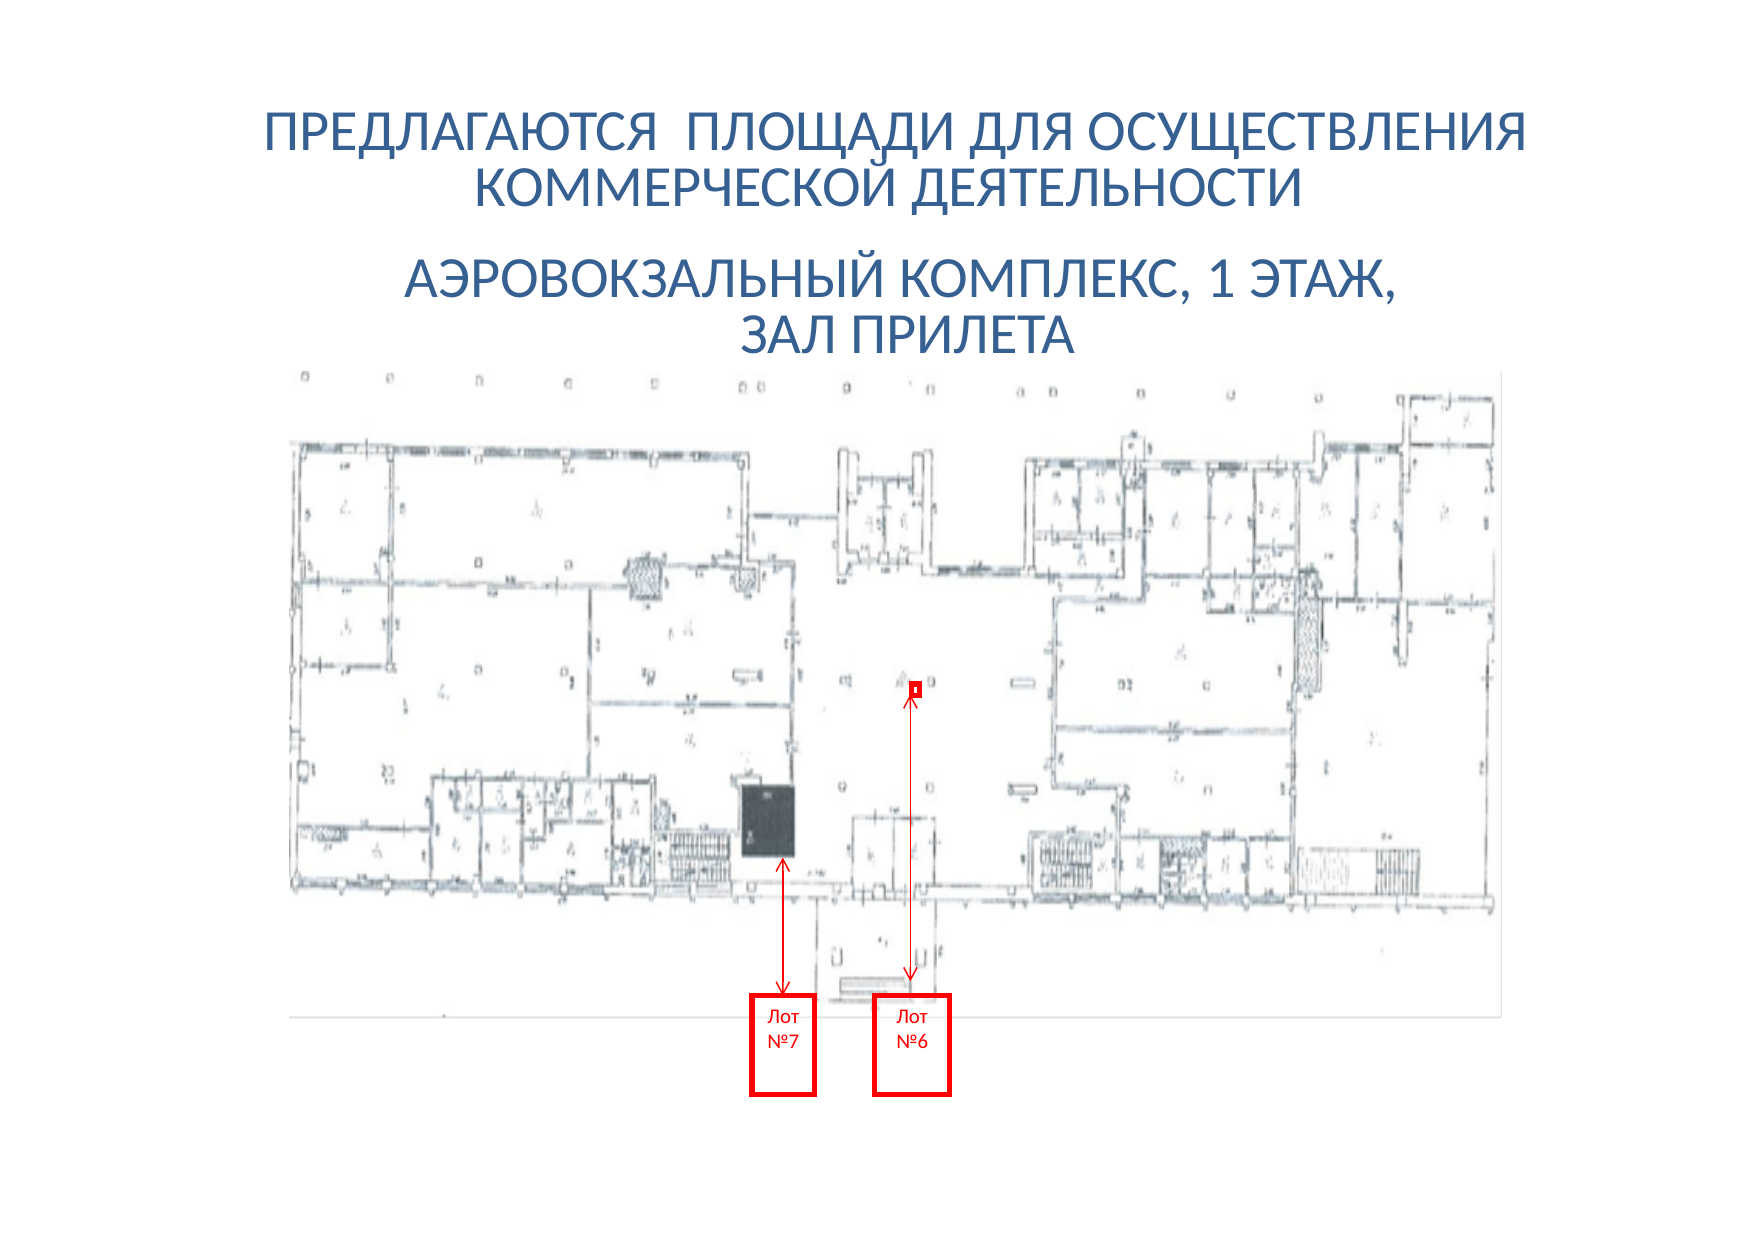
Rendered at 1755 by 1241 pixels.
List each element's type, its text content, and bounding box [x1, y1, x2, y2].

text_box ПРЕДЛАГАЮТСЯ ПЛОЩАДИ ДЛЯ ОСУЩЕСТВЛЕНИЯ КОММЕРЧЕСКОЙ ДЕЯТЕЛЬНОСТИ [164, 98, 1628, 225]
text_box Лот №7 [752, 1029, 815, 1095]
text_box Лот №6 [874, 1029, 950, 1095]
text_box АЭРОВОКЗАЛЬНЫЙ КОМПЛЕКС, 1 ЭТАЖ, ЗАЛ ПРИЛЕТА [177, 245, 1640, 372]
picture [289, 371, 1503, 1021]
